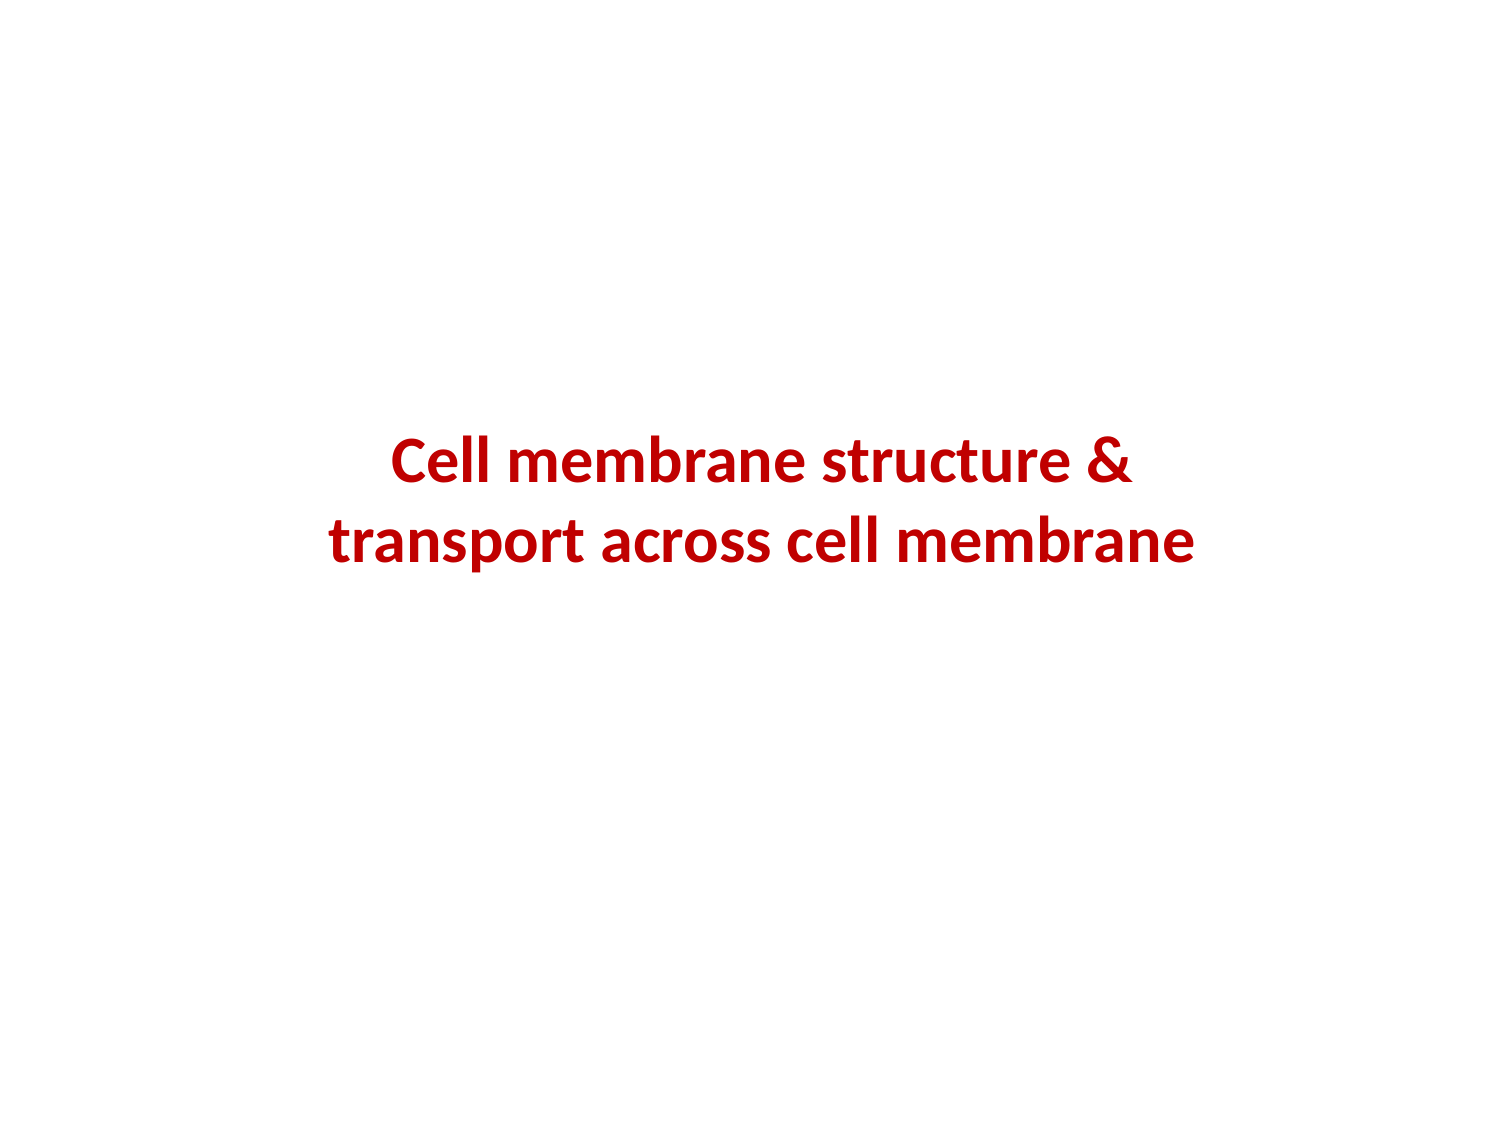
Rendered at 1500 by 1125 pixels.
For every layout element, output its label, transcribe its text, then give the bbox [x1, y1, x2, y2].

title Cell membrane structure & transport across cell membrane [249, 200, 1275, 584]
